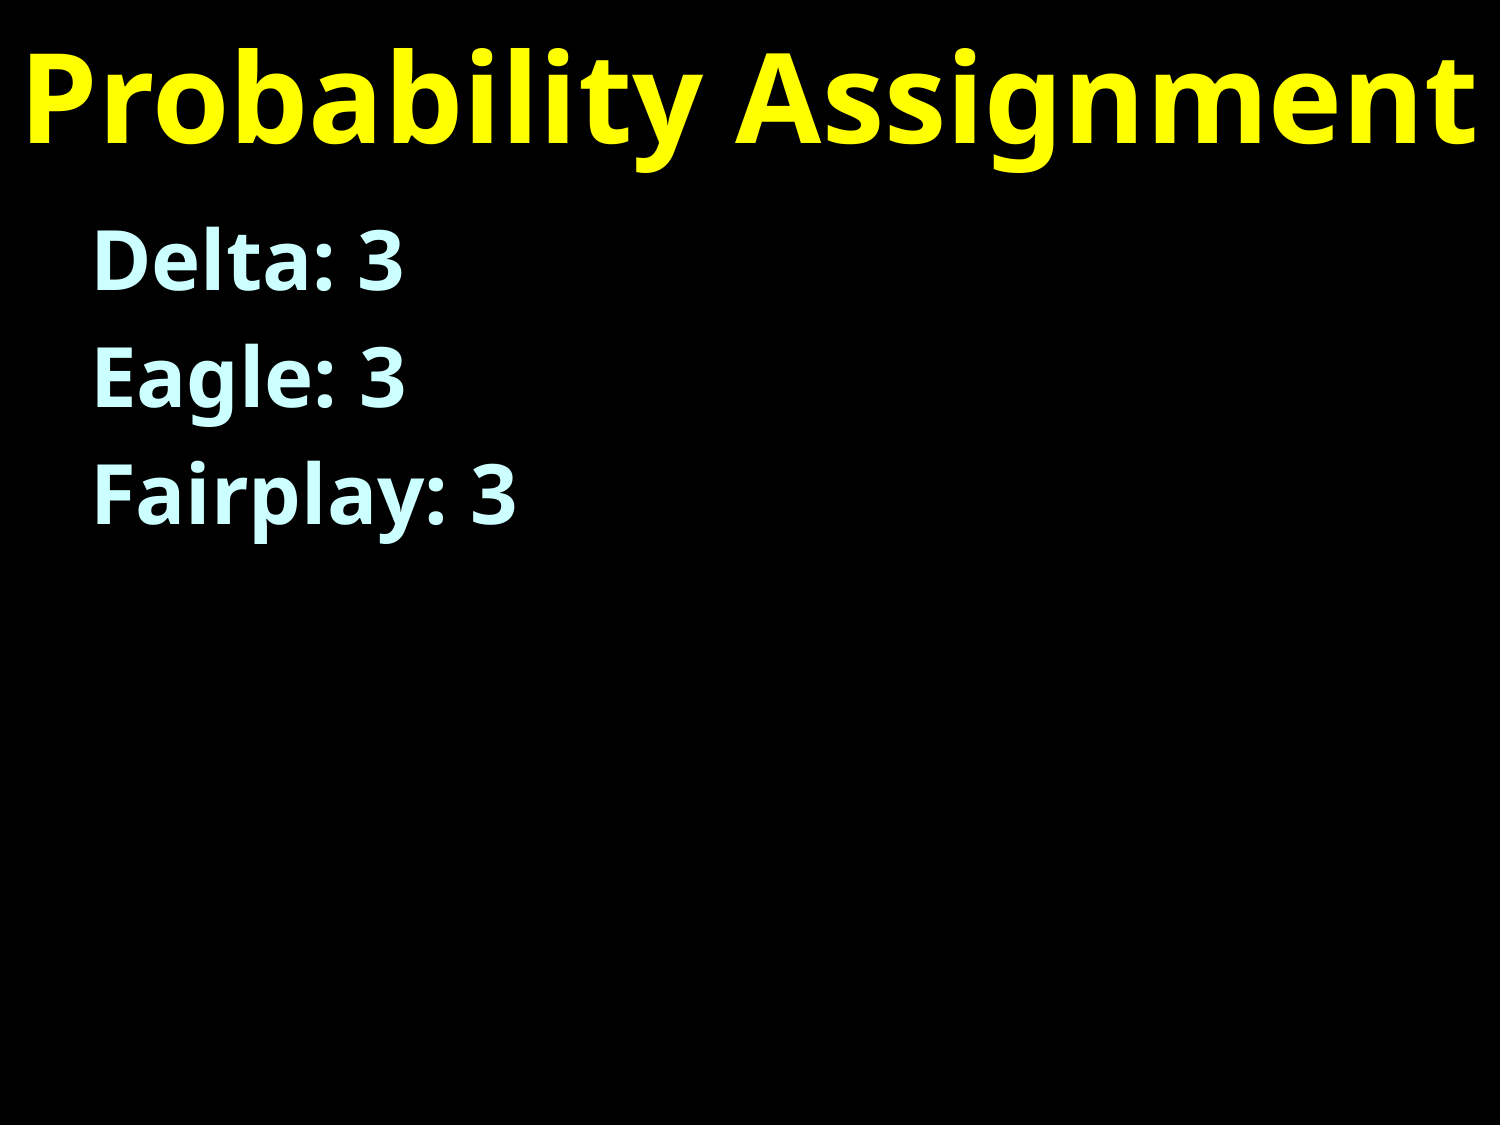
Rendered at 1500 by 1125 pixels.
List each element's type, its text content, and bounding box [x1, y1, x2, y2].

title Probability Assignment [0, 0, 1500, 188]
list Delta: 3 Eagle: 3 Fairplay: 3 [75, 200, 1425, 1125]
